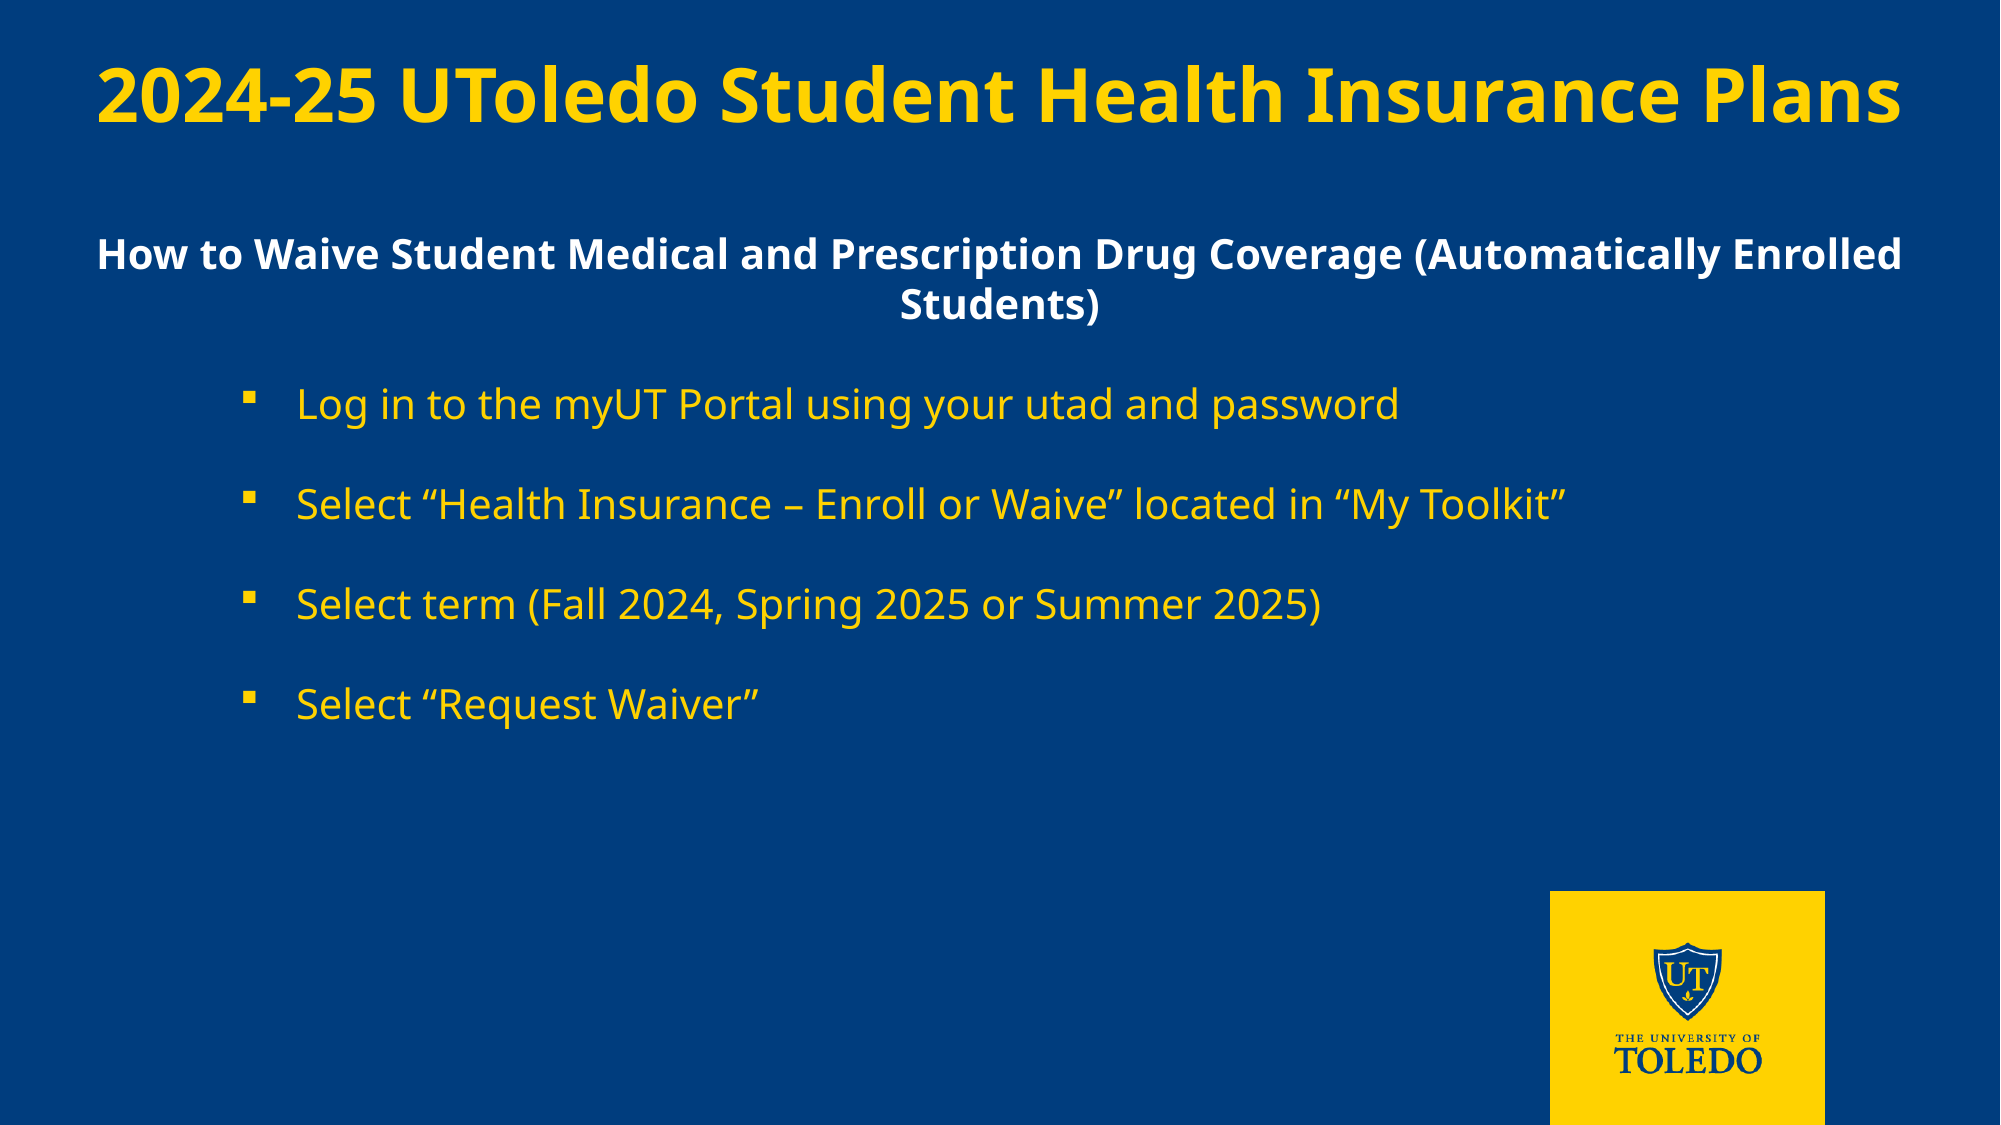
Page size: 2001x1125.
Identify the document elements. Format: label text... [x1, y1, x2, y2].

text_box How to Waive Student Medical and Prescription Drug Coverage (Automatically Enrolled Students) Log in to the myUT Portal using your utad and password Select “Health Insurance – Enroll or Waive” located in “My Toolkit” Select term (Fall 2024, Spring 2025 or Summer 2025) Select “Request Waiver” [0, 220, 2000, 796]
text_box 2024-25 UToledo Student Health Insurance Plans [0, 39, 2000, 145]
picture [1550, 890, 1825, 1125]
